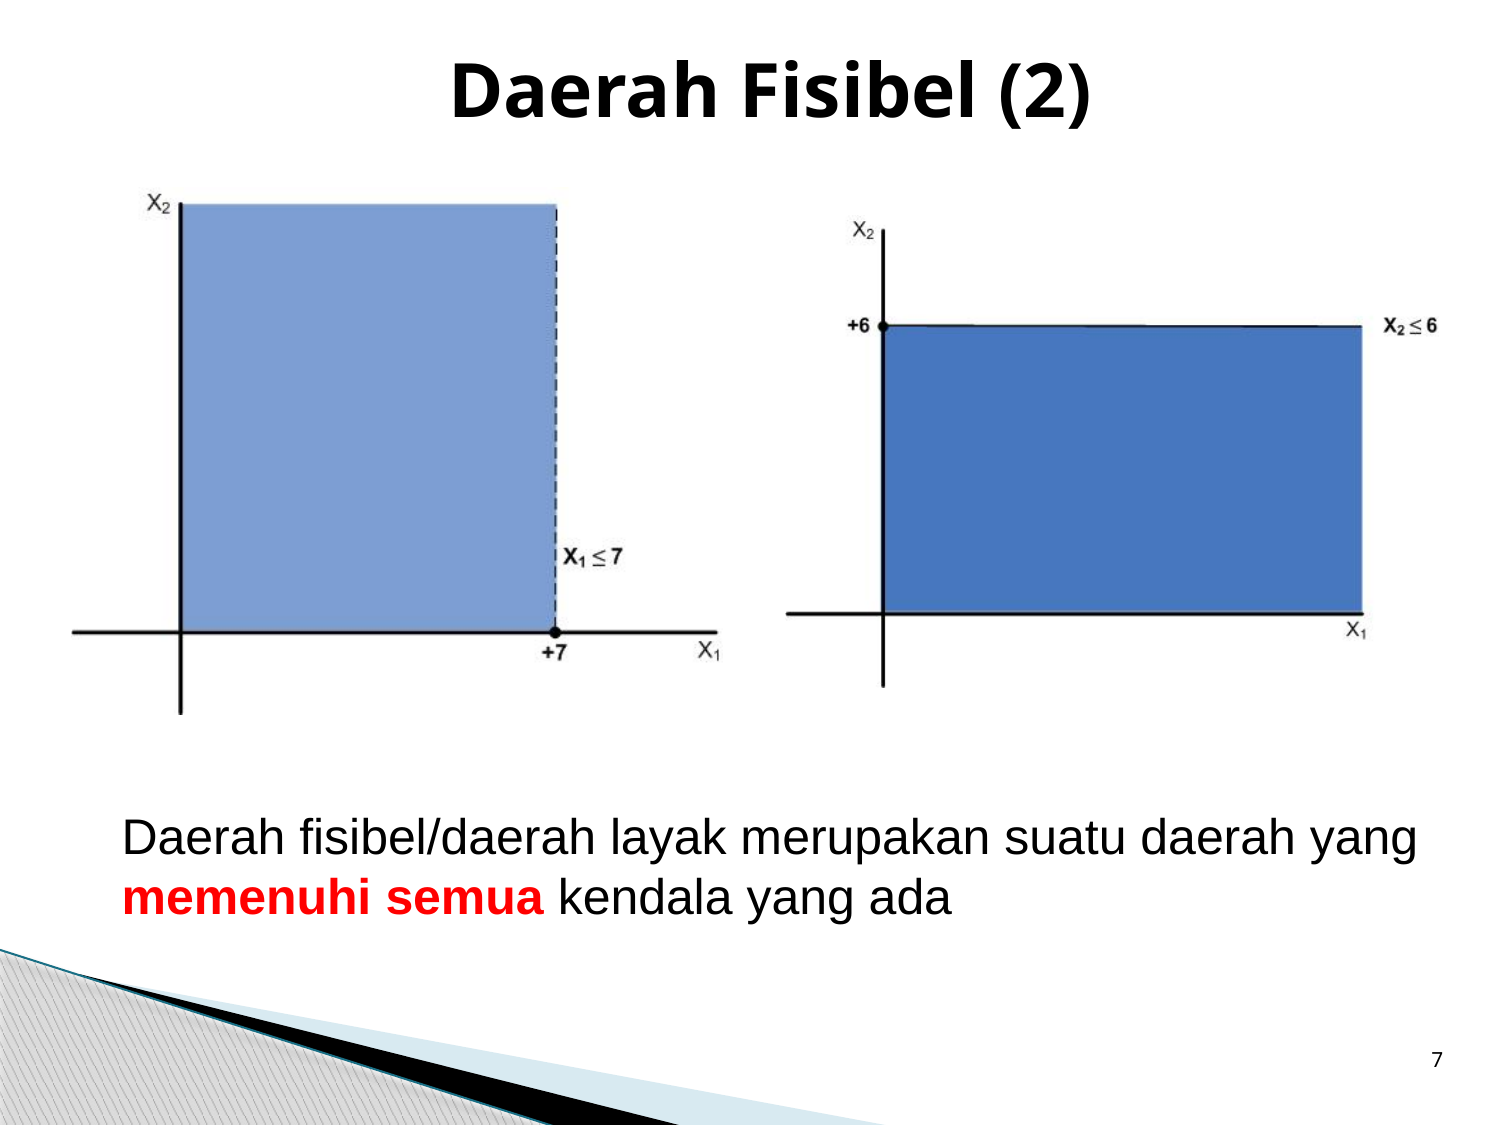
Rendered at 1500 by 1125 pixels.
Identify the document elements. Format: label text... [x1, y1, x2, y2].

list Daerah fisibel/daerah layak merupakan suatu daerah yang memenuhi semua kendala yang ada [46, 796, 1454, 997]
title Daerah Fisibel (2) [433, 35, 1395, 141]
picture [784, 214, 1439, 688]
slide_number 7 [1382, 1007, 1458, 1083]
picture [70, 187, 724, 716]
